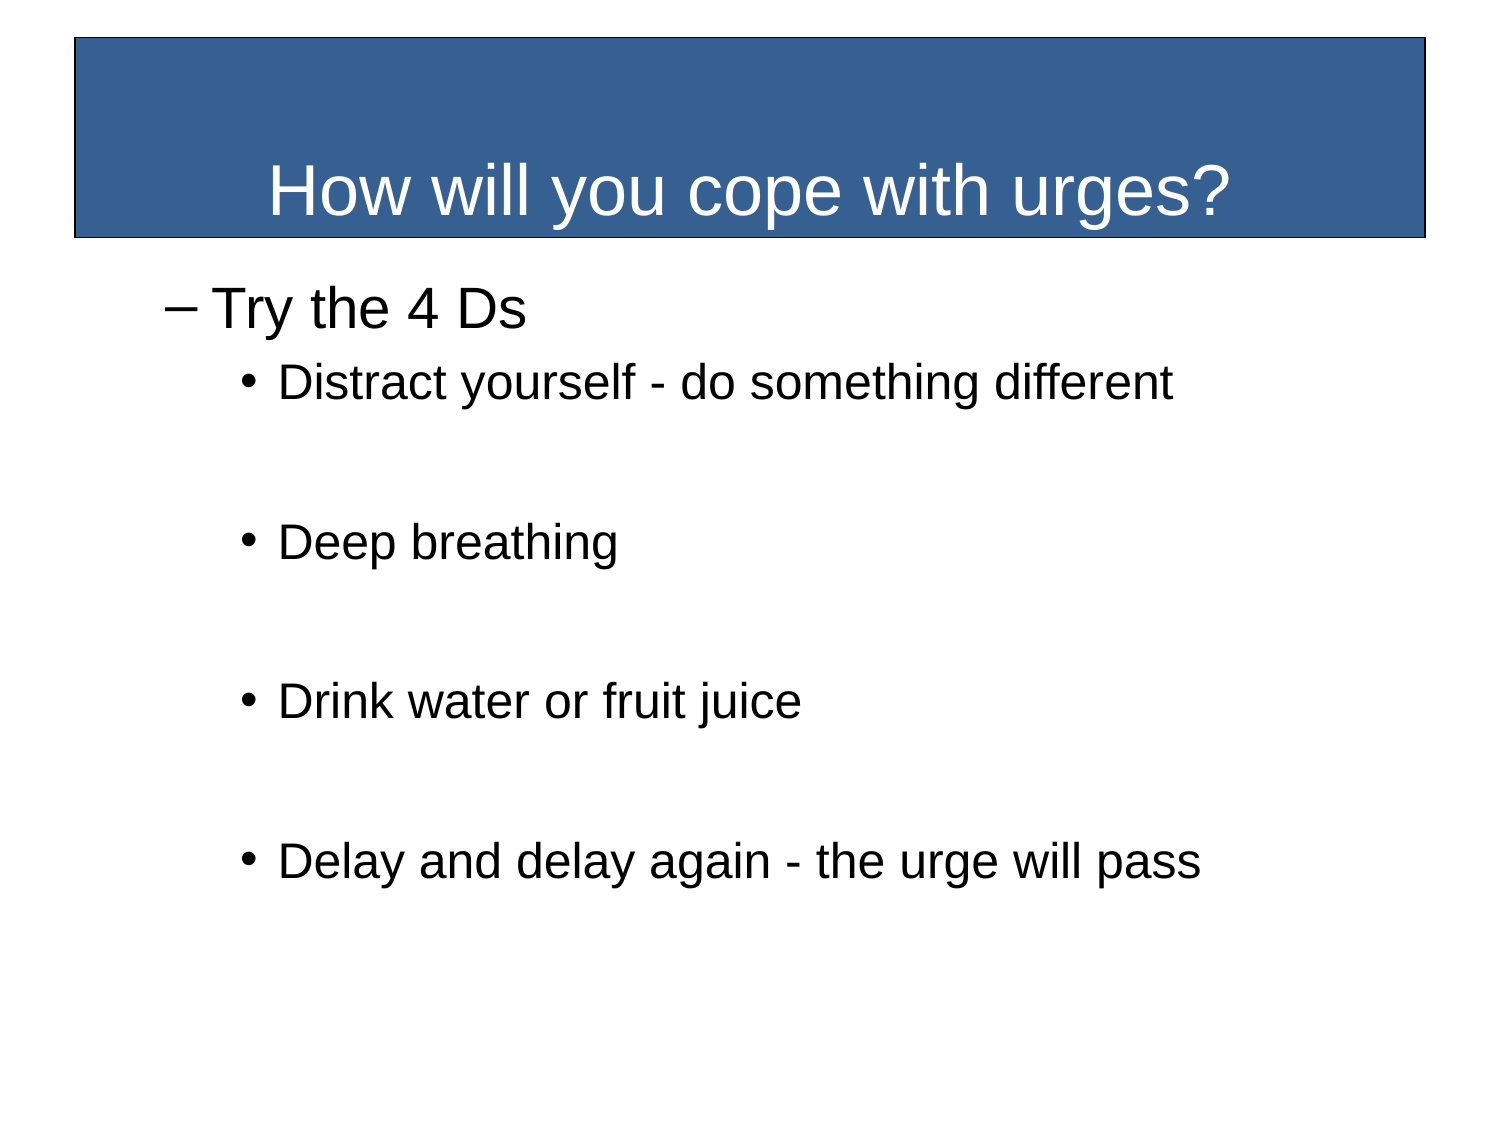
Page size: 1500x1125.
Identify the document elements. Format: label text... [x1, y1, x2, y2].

text_box How will you cope with urges? [74, 37, 1425, 238]
list Try the 4 Ds Distract yourself - do something different Deep breathing Drink water or fruit juice Delay and delay again - the urge will pass [75, 262, 1425, 1005]
